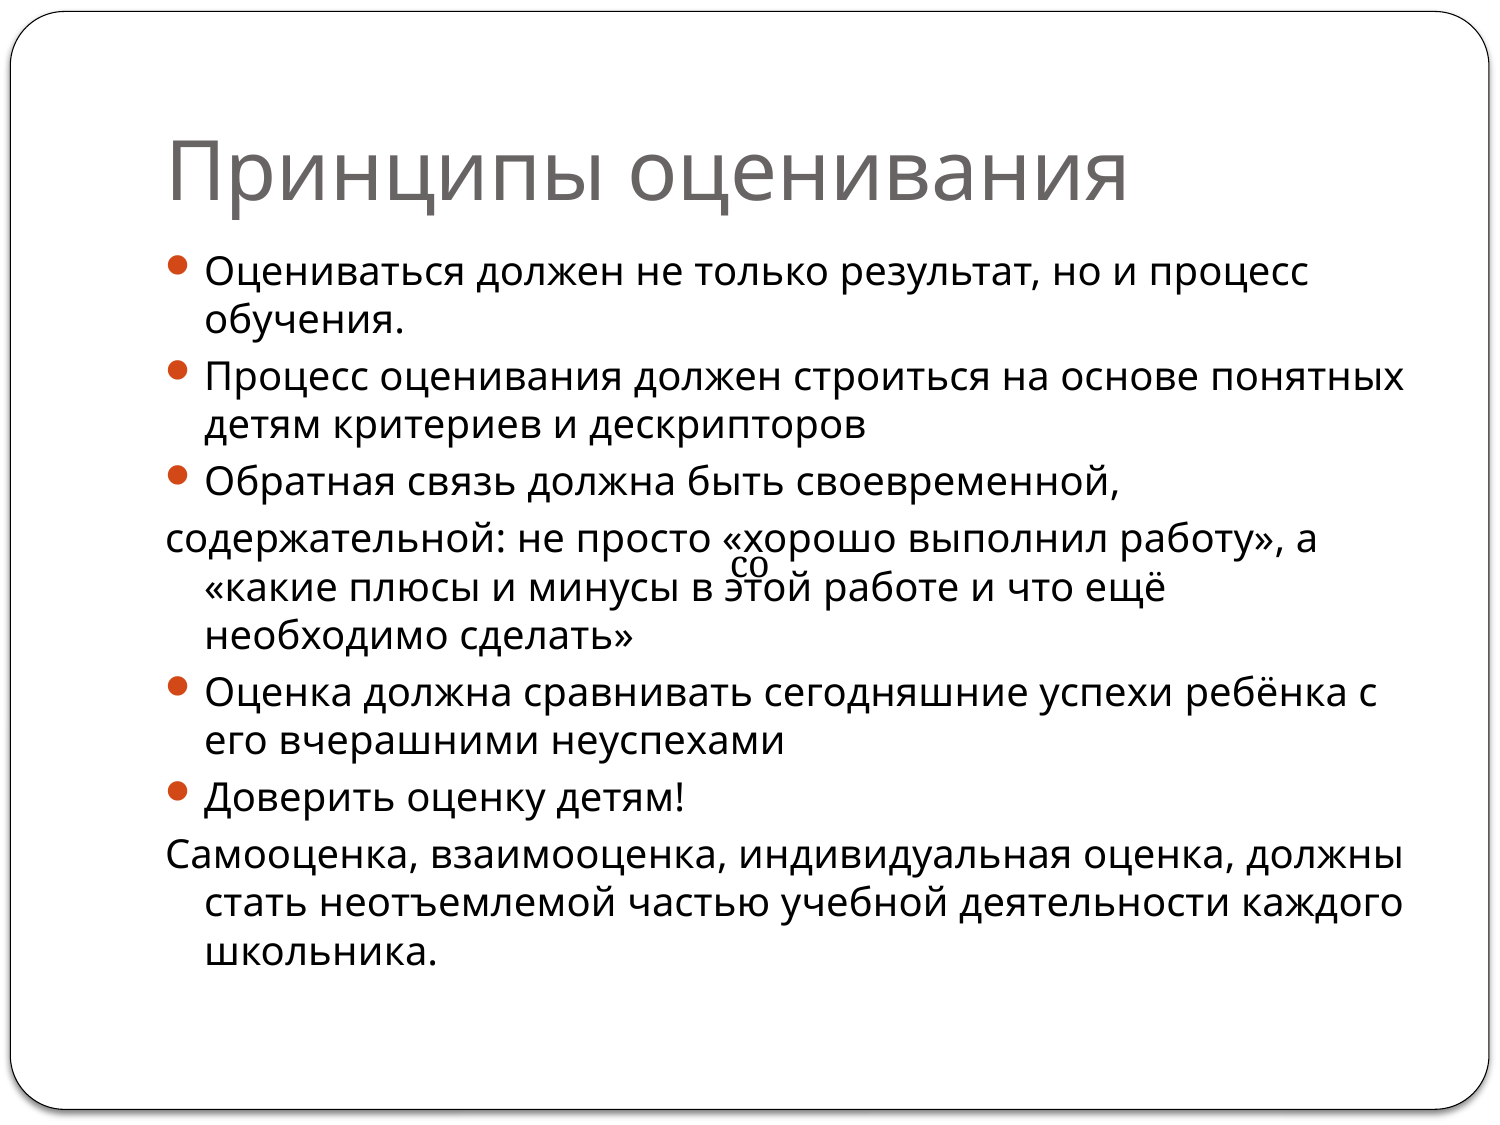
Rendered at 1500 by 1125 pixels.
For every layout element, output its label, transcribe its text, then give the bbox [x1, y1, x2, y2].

text_box со [715, 532, 785, 592]
title Принципы оценивания [149, 44, 1426, 233]
list Оцениваться должен не только результат, но и процесс обучения. Процесс оценивания должен строиться на основе понятных детям критериев и дескрипторов Обратная связь должна быть своевременной, содержательной: не просто «хорошо выполнил работу», а «какие плюсы и минусы в этой работе и что ещё необходимо сделать» Оценка должна сравнивать сегодняшние успехи ребёнка с его вчерашними неуспехами Доверить оценку детям! Самооценка, взаимооценка, индивидуальная оценка, должны стать неотъемлемой частью учебной деятельности каждого школьника. [149, 237, 1426, 988]
